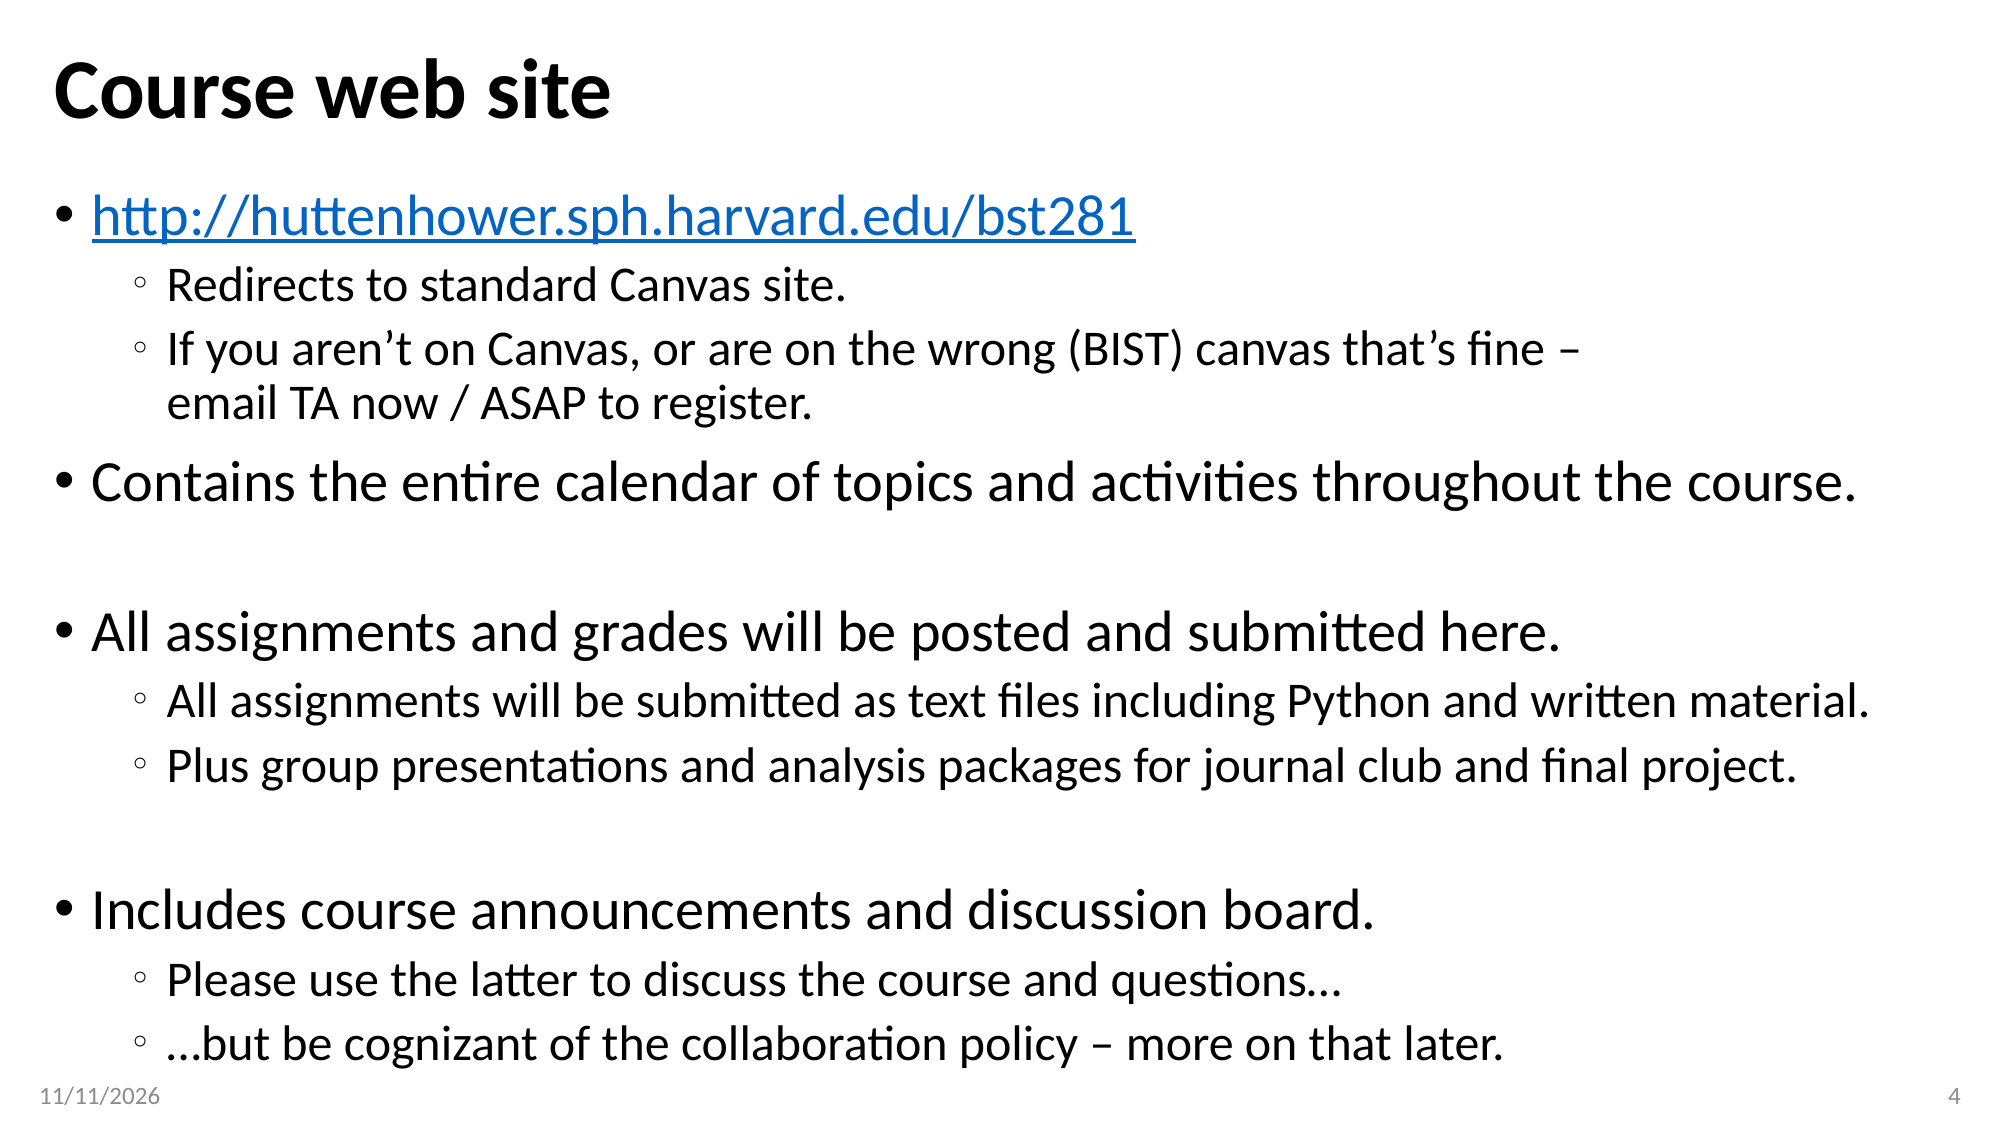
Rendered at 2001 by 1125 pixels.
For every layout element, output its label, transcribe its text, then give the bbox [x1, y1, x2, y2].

list http://huttenhower.sph.harvard.edu/bst281 Redirects to standard Canvas site. If you aren’t on Canvas, or are on the wrong (BIST) canvas that’s fine – email TA now / ASAP to register. Contains the entire calendar of topics and activities throughout the course. All assignments and grades will be posted and submitted here. All assignments will be submitted as text files including Python and written material. Plus group presentations and analysis packages for journal club and final project. Includes course announcements and discussion board. Please use the latter to discuss the course and questions… …but be cognizant of the collaboration policy – more on that later. [39, 177, 1961, 1065]
slide_number 4 [1510, 1064, 1961, 1125]
title Course web site [39, 37, 1961, 145]
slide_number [39, 1064, 490, 1125]
